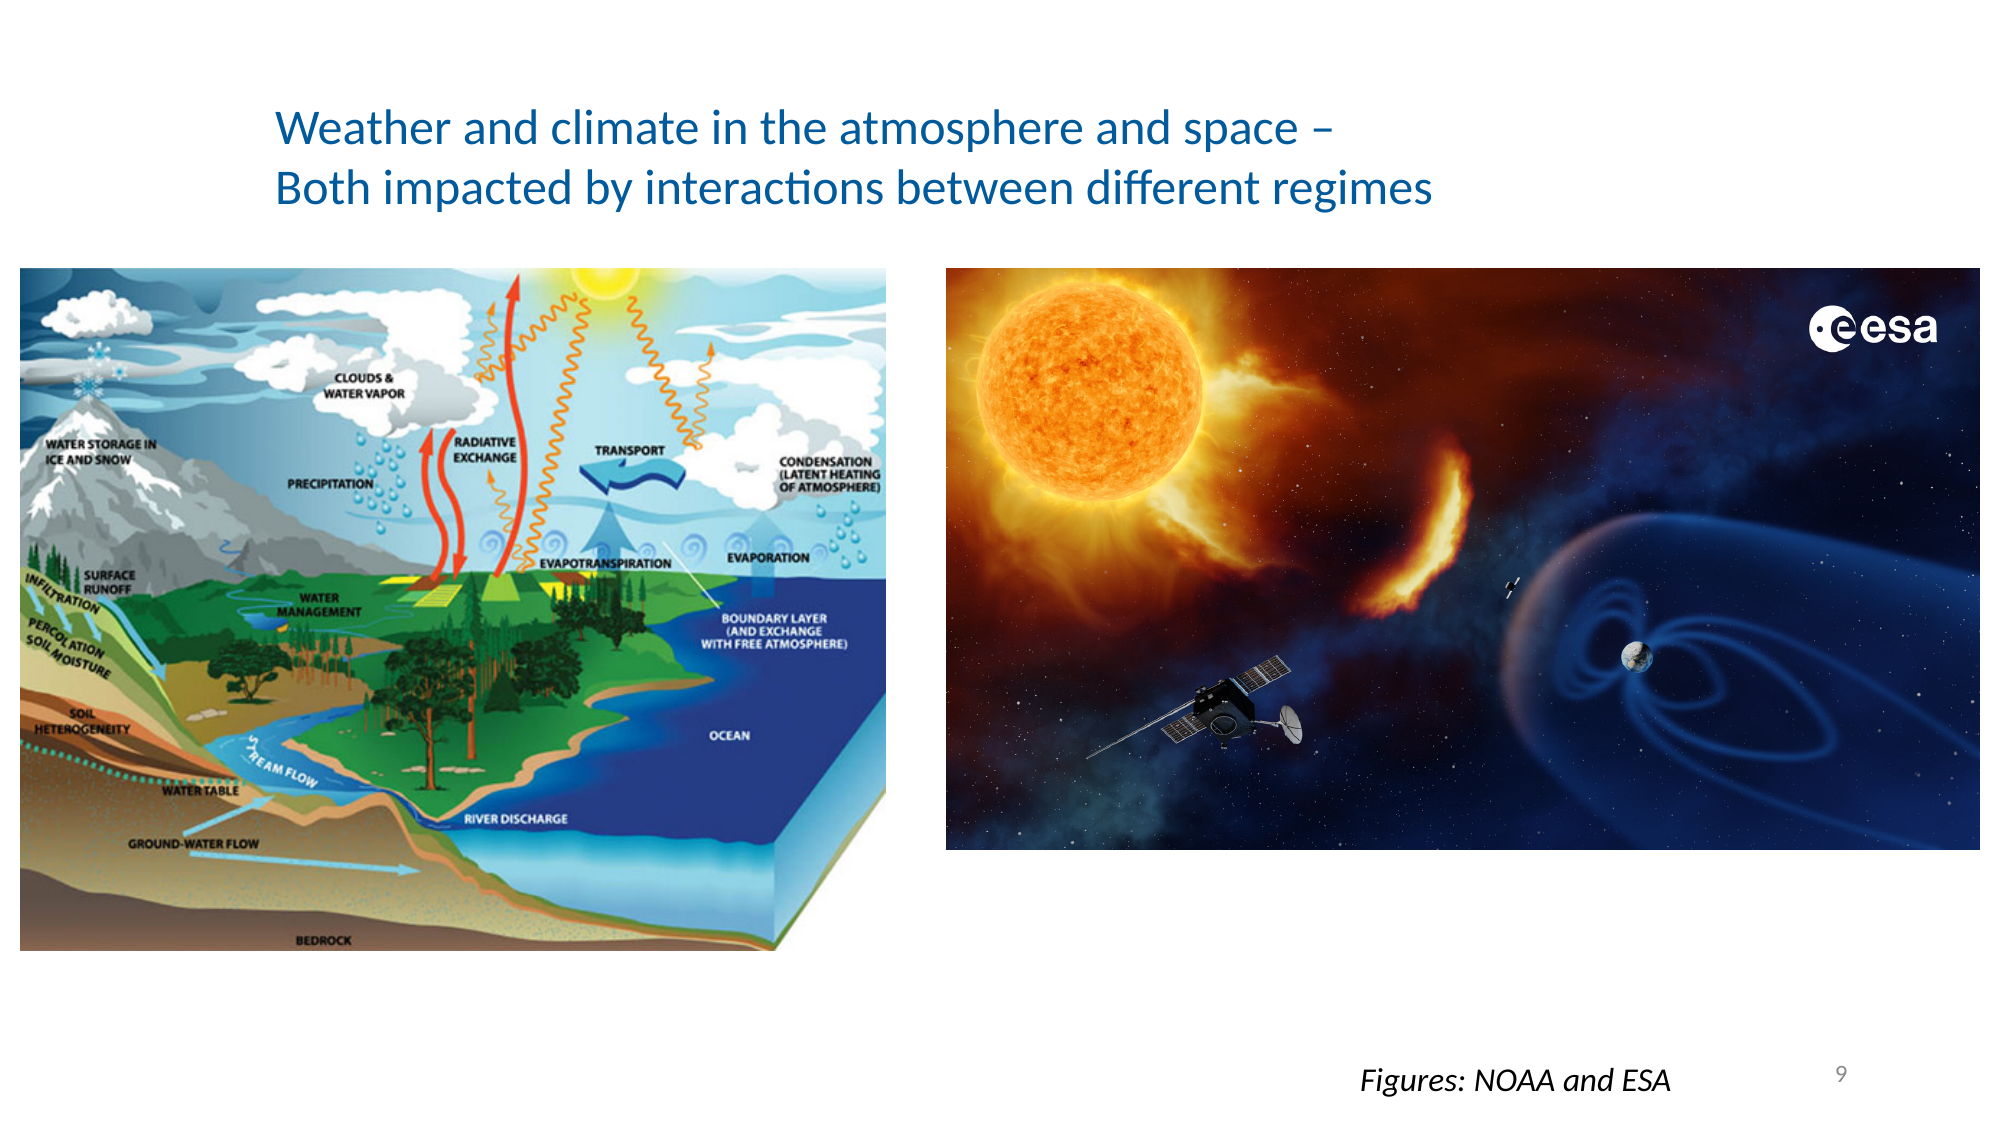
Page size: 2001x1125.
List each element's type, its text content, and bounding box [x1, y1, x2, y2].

text_box Figures: NOAA and ESA [1345, 1051, 1815, 1106]
picture [946, 268, 1980, 850]
text_box Weather and climate in the atmosphere and space – Both impacted by interactions between different regimes [260, 86, 1592, 222]
slide_number 9 [1412, 1042, 1863, 1103]
picture [20, 268, 886, 951]
